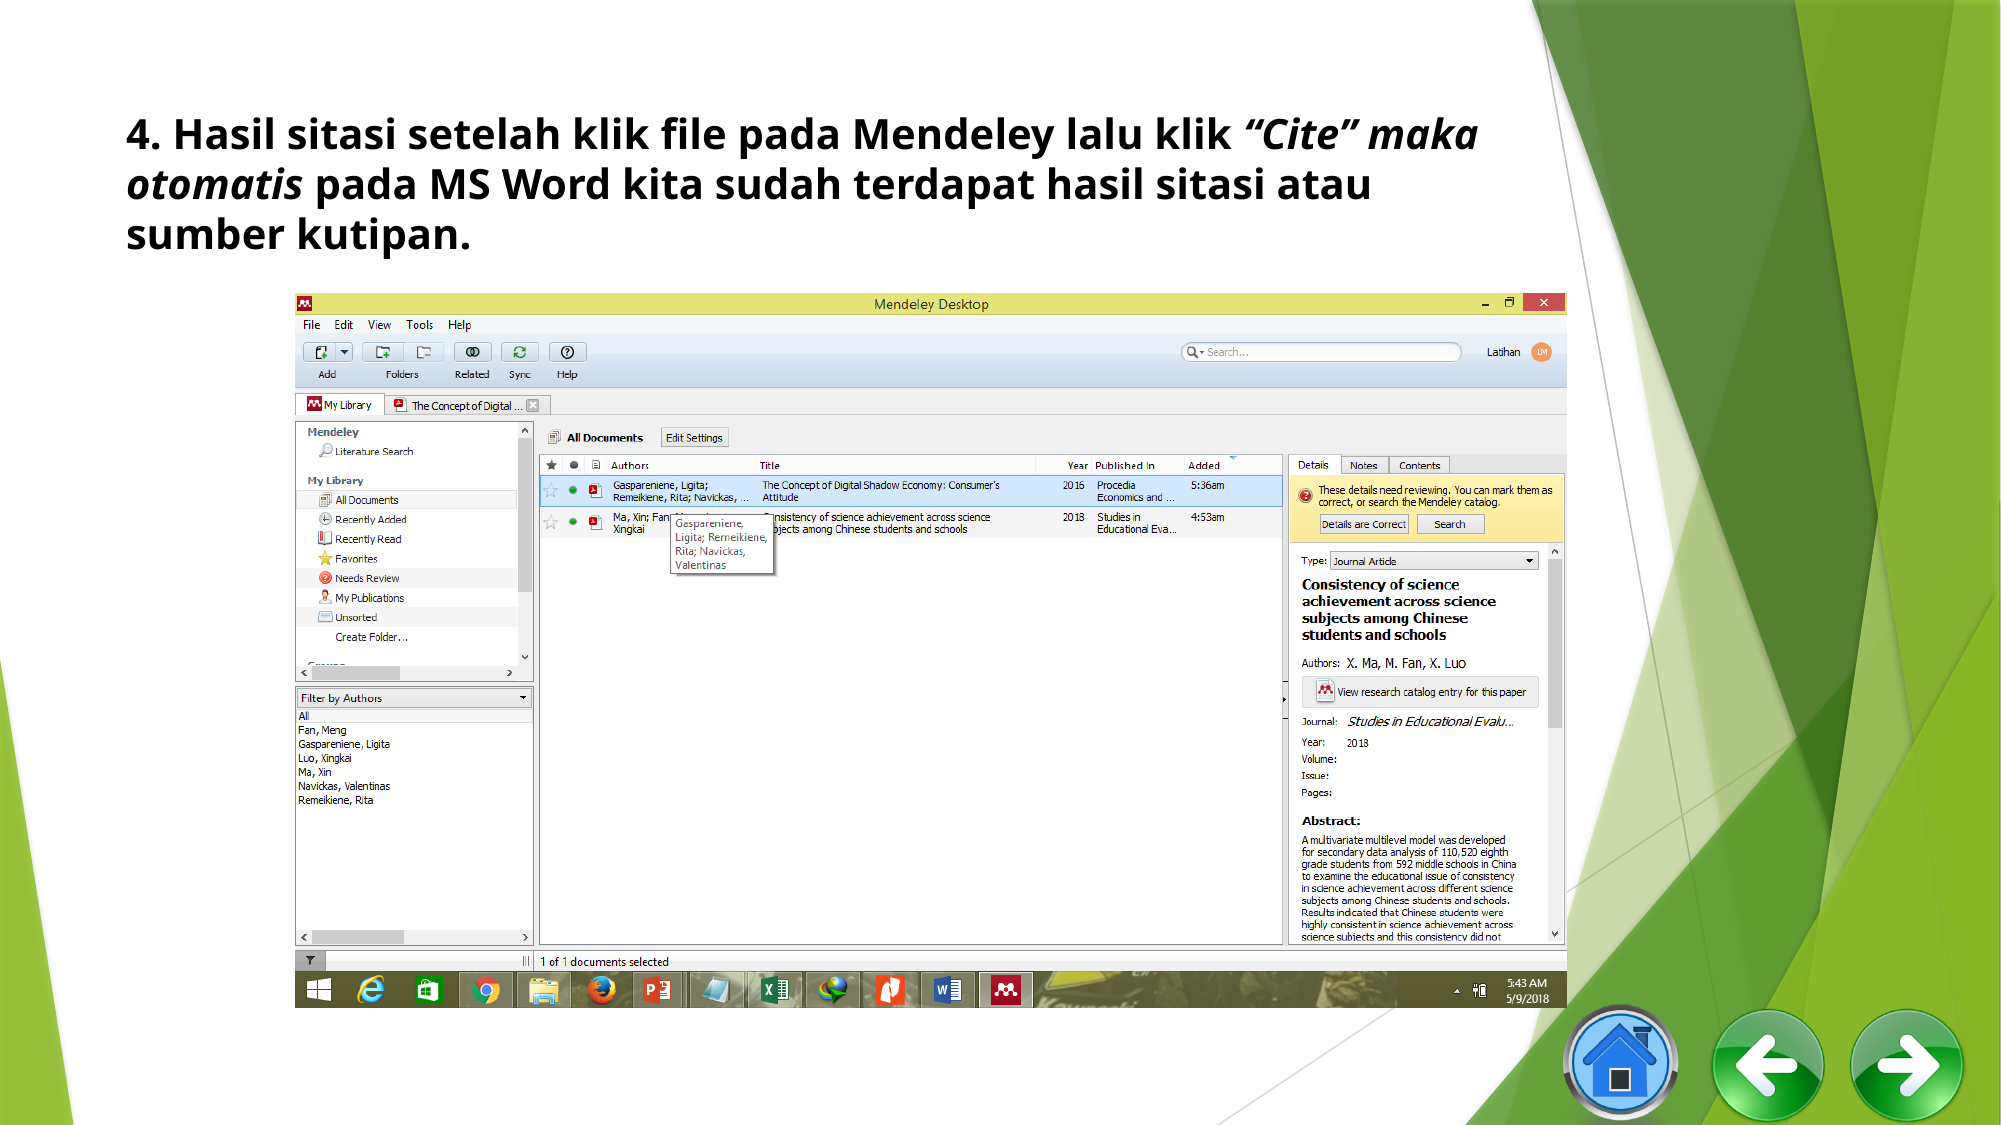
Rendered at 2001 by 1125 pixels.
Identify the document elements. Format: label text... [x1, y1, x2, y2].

picture [294, 292, 1698, 1125]
picture [1848, 1007, 1967, 1125]
picture [1707, 1007, 1826, 1125]
title 4. Hasil sitasi setelah klik file pada Mendeley lalu klik “Cite” maka otomatis pada MS Word kita sudah terdapat hasil sitasi atau sumber kutipan. [111, 99, 1522, 317]
